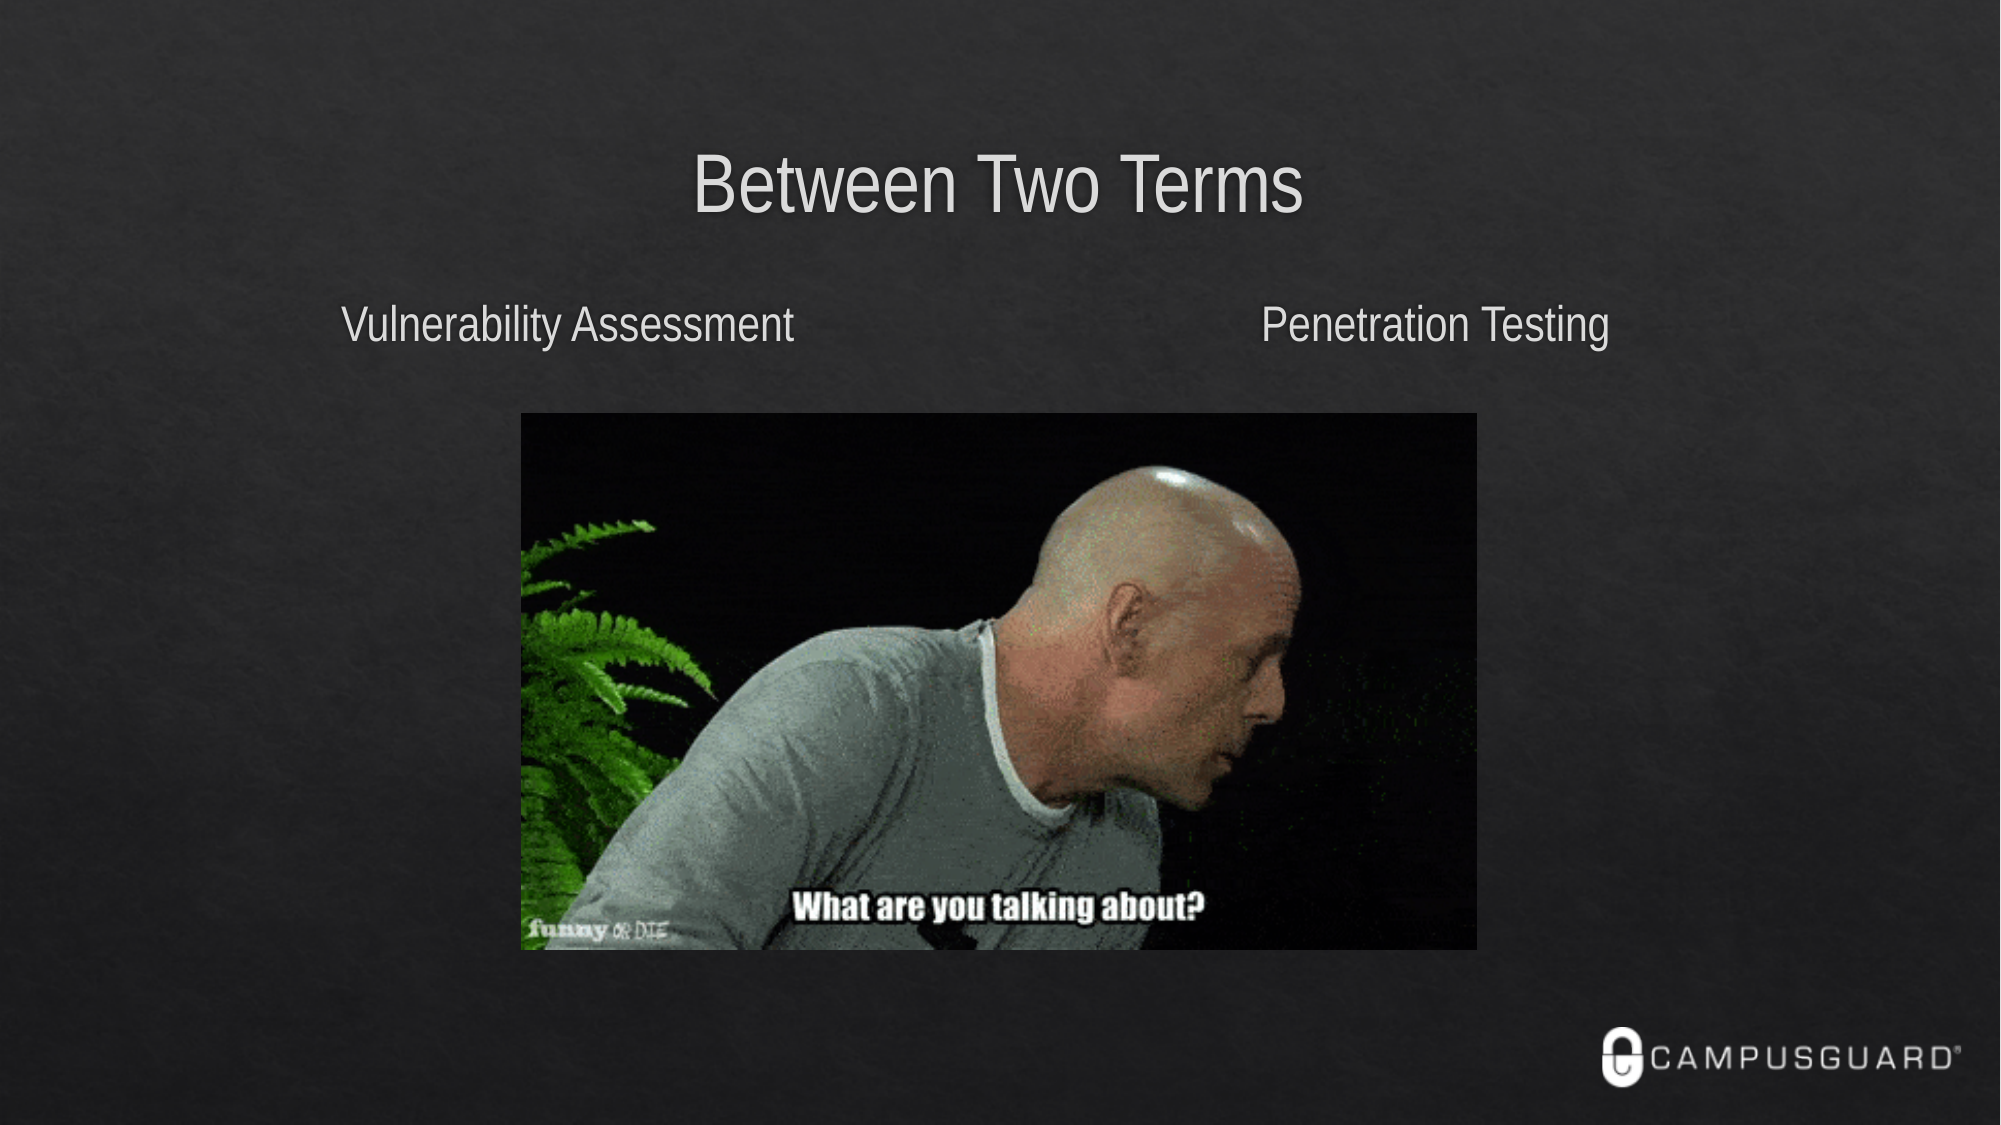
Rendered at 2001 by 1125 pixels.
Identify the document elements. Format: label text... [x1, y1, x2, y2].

title Between Two Terms [149, 99, 1849, 260]
picture [521, 413, 1477, 951]
list Penetration Testing [1017, 284, 1849, 950]
list Vulnerability Assessment [149, 284, 980, 950]
footer [1602, 1027, 1962, 1089]
